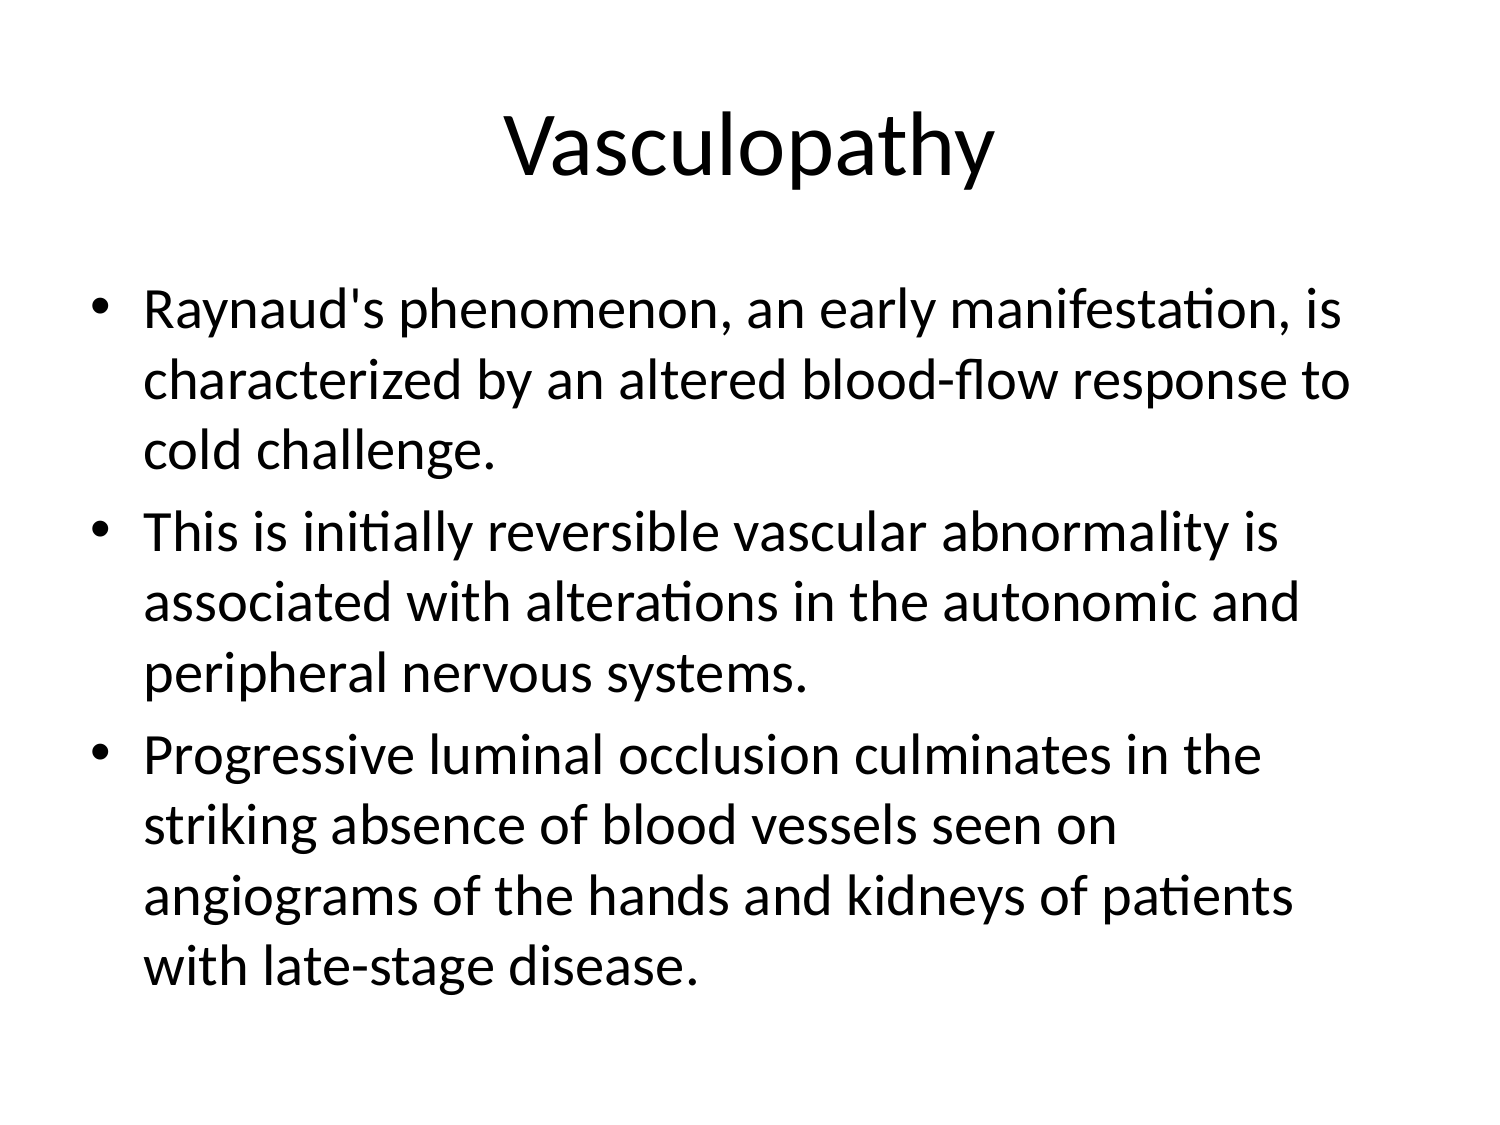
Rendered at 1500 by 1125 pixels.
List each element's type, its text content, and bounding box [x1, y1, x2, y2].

title Vasculopathy [75, 45, 1425, 233]
list Raynaud's phenomenon, an early manifestation, is characterized by an altered blood-flow response to cold challenge. This is initially reversible vascular abnormality is associated with alterations in the autonomic and peripheral nervous systems. Progressive luminal occlusion culminates in the striking absence of blood vessels seen on angiograms of the hands and kidneys of patients with late-stage disease. [75, 262, 1425, 1005]
